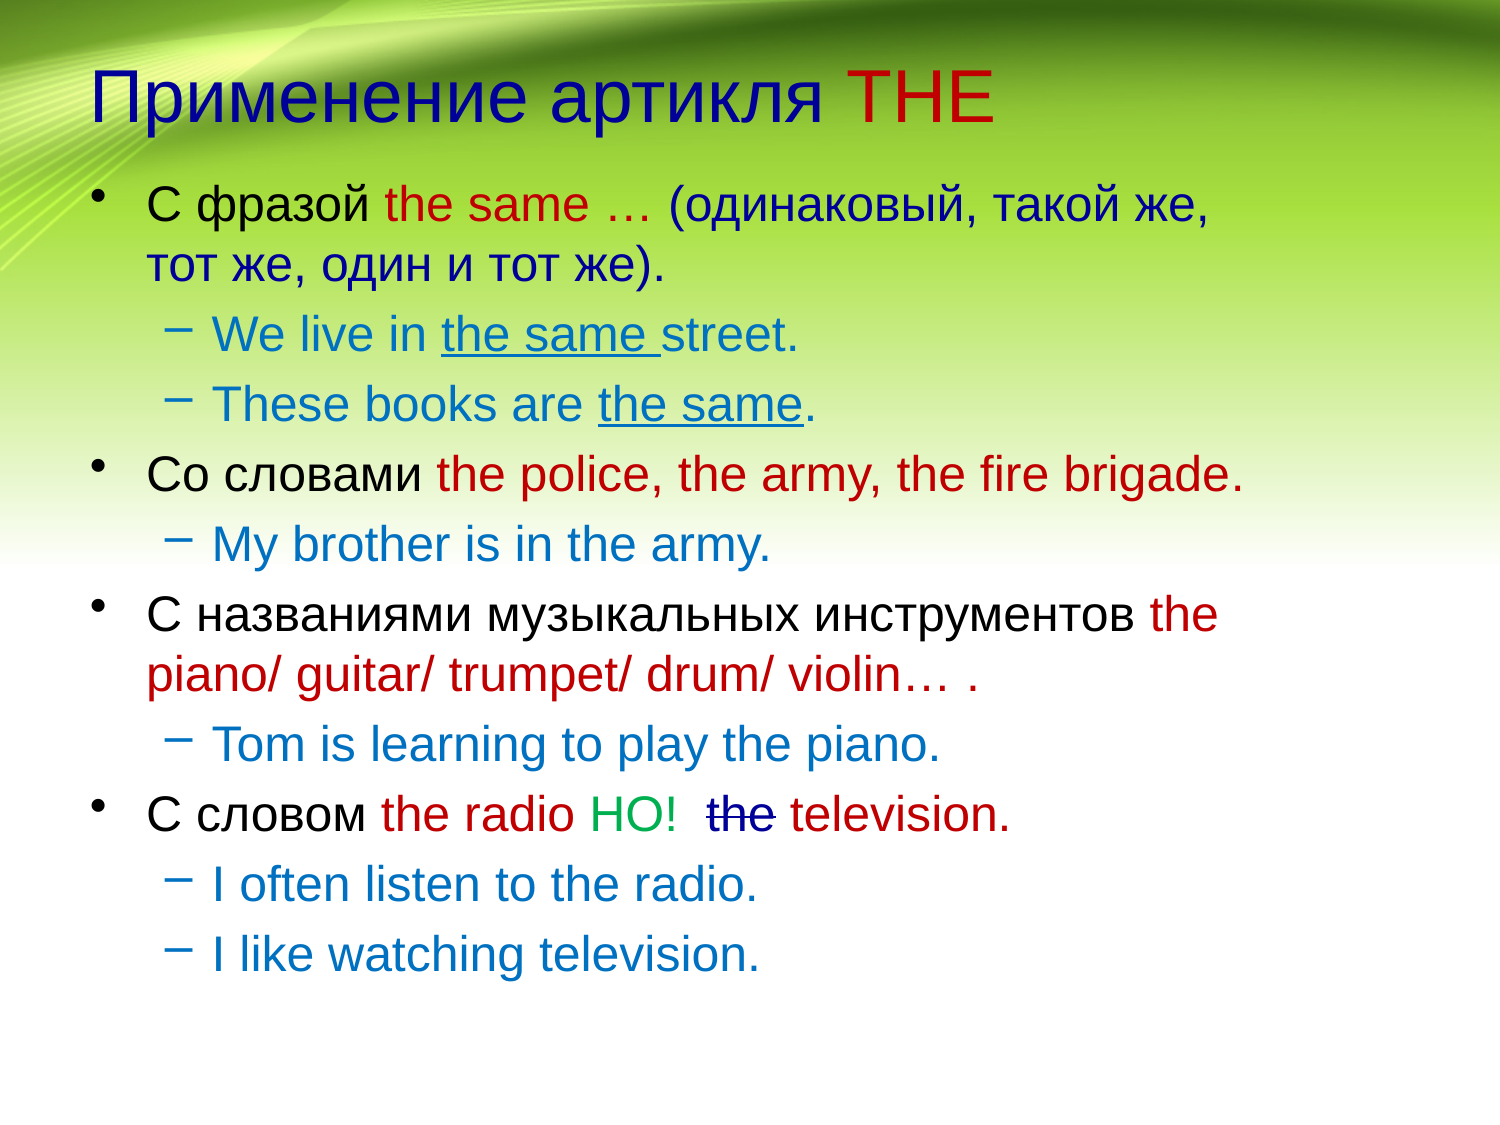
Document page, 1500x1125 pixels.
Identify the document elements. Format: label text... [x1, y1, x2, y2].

list С фразой the same … (одинаковый, такой же, тот же, один и тот же). We live in the same street. These books are the same. Со словами the police, the army, the fire brigade. My brother is in the army. С названиями музыкальных инструментов the piano/ guitar/ trumpet/ drum/ violin… . Tom is learning to play the piano. С словом the radio НО! the television. I often listen to the radio. I like watching television. [74, 163, 1301, 1063]
picture [0, 0, 1500, 1125]
title Применение артикля THE [74, 44, 1301, 141]
